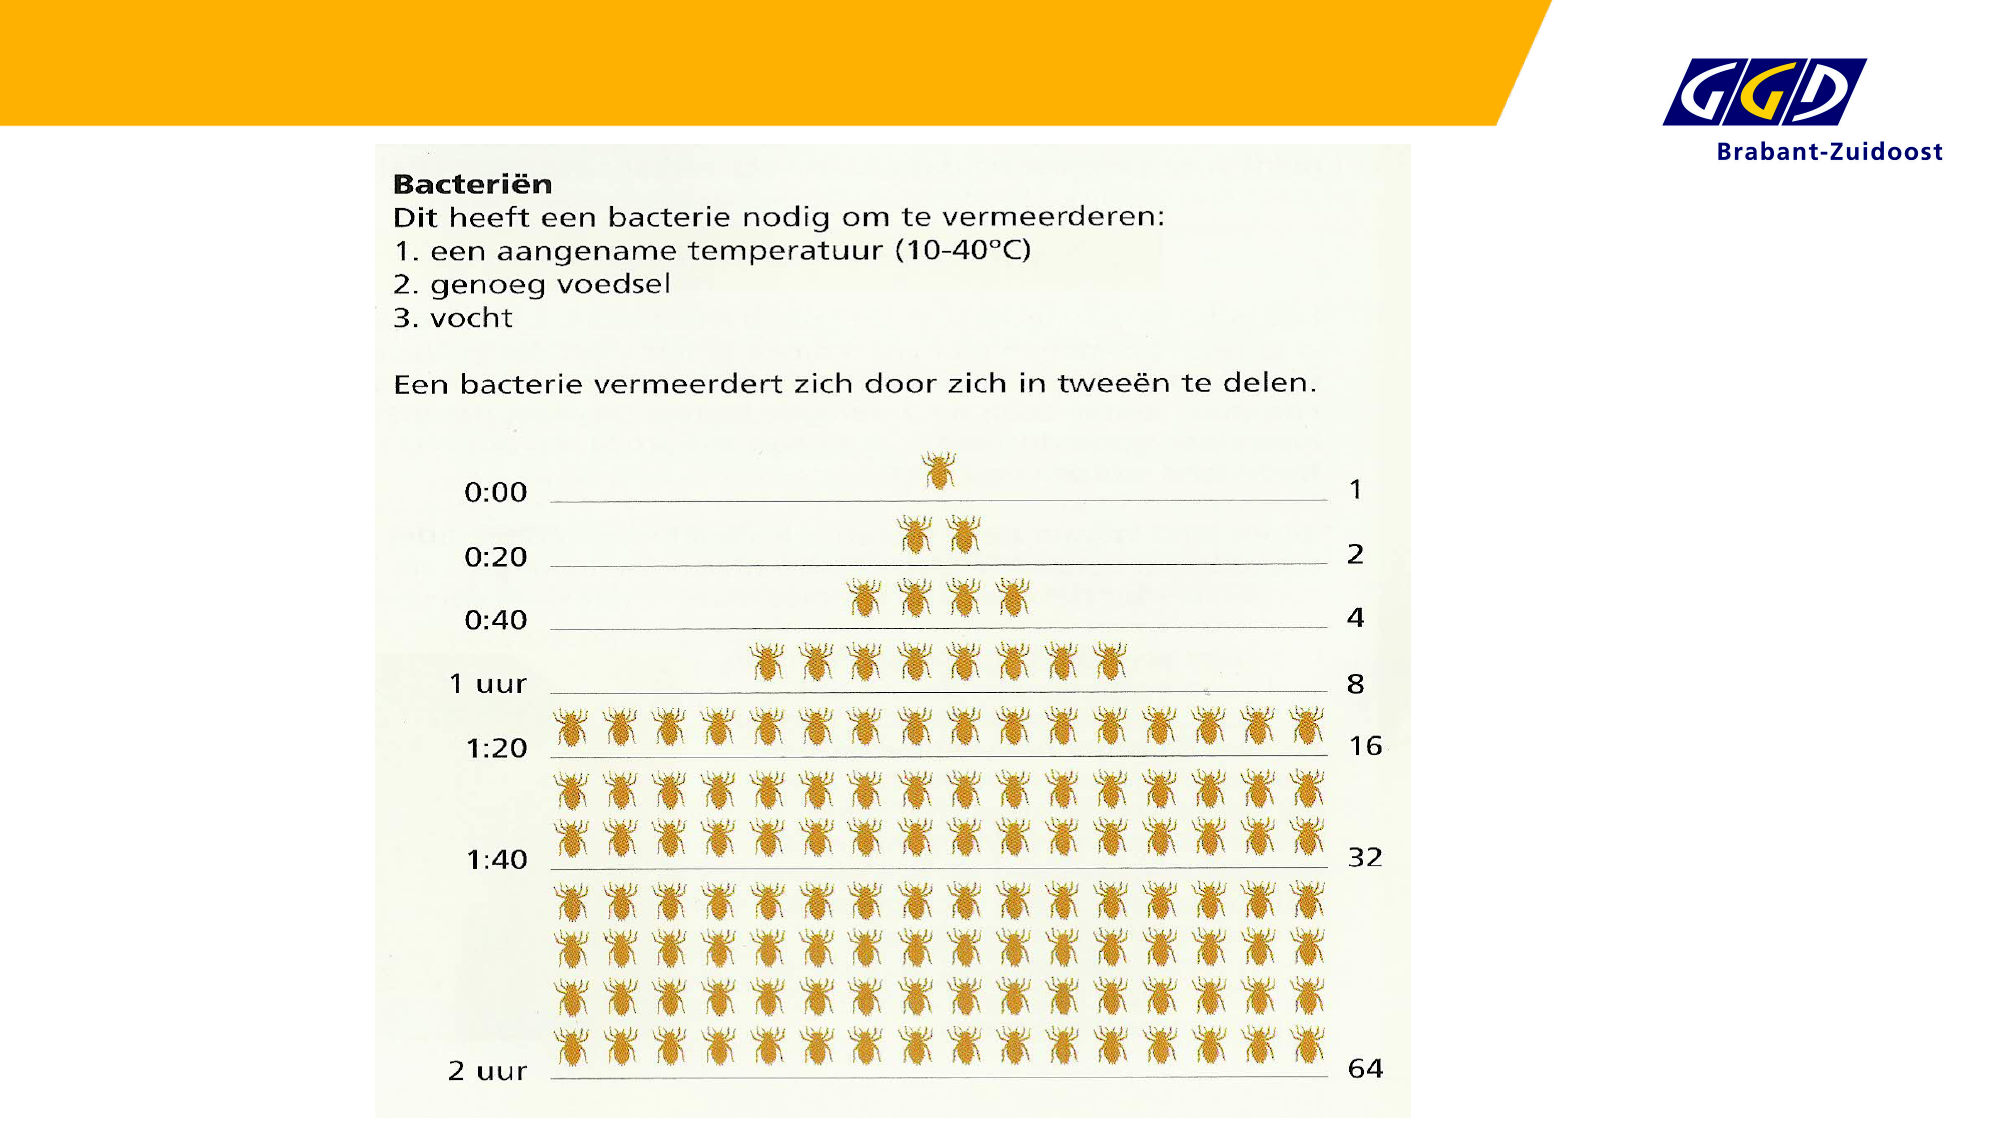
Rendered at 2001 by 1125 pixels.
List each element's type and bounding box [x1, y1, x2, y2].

picture [0, 0, 2001, 1125]
list [375, 145, 1411, 1118]
